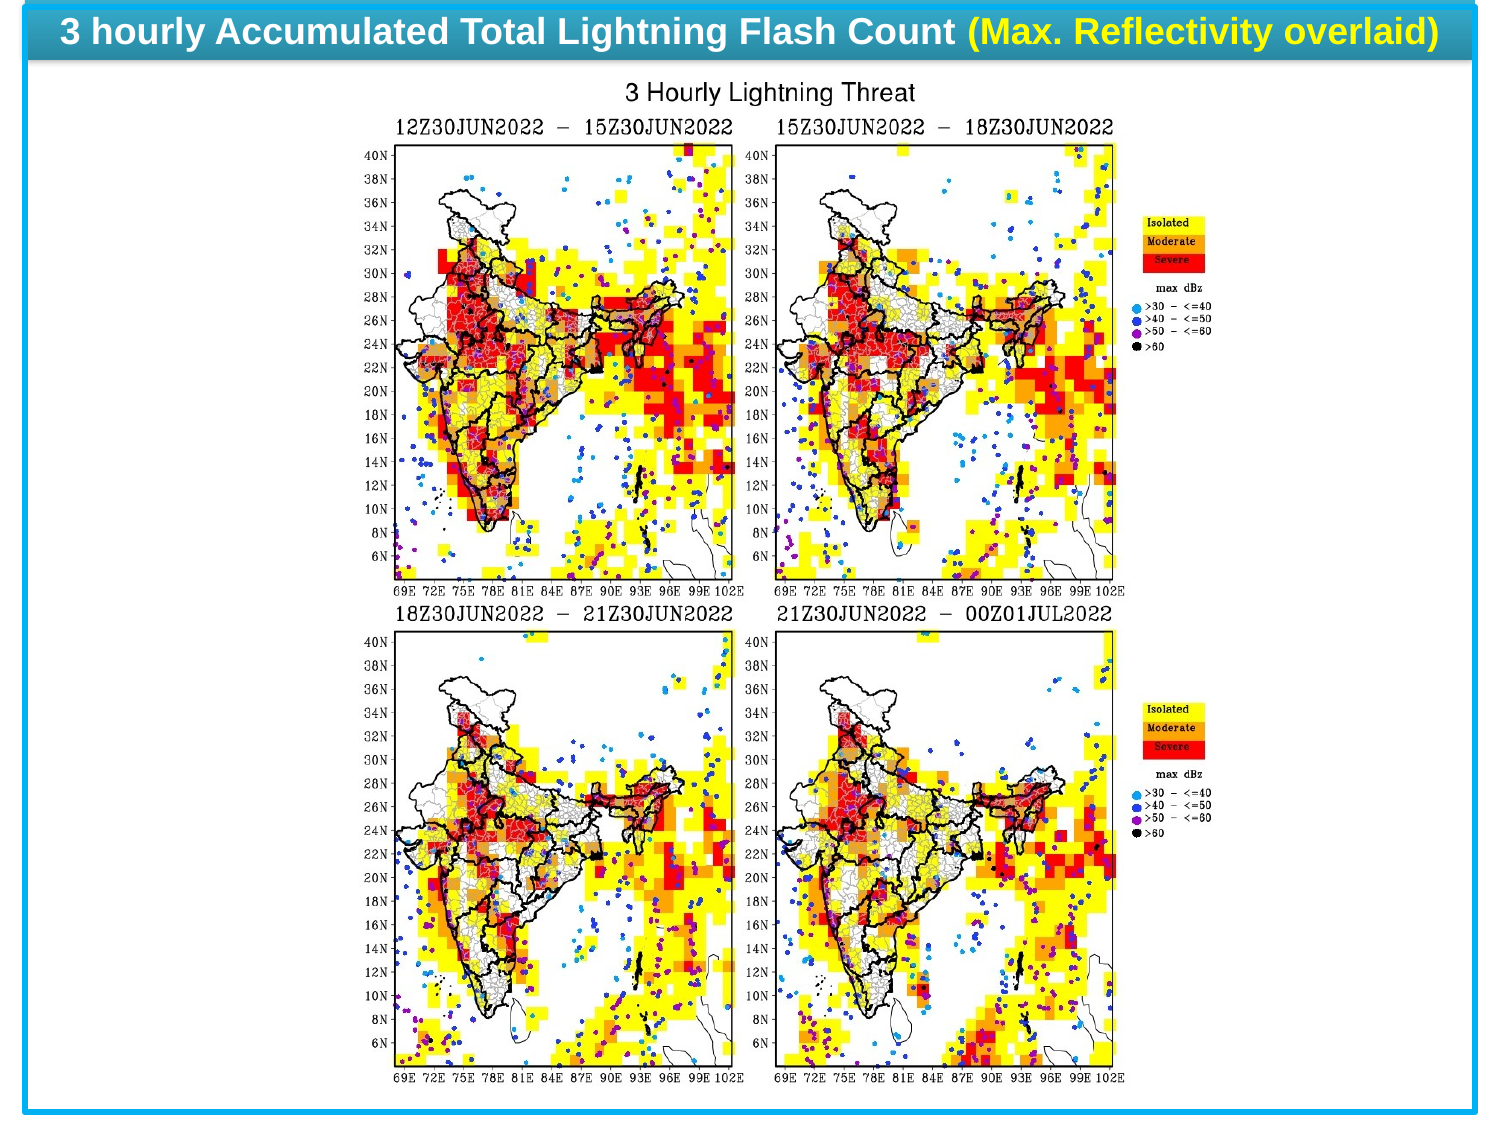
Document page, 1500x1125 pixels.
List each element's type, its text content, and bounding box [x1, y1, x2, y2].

text_box 3 hourly Accumulated Total Lightning Flash Count (Max. Reflectivity overlaid) [24, 0, 1475, 5]
picture [358, 82, 1212, 1087]
text_box [23, 5, 1477, 1114]
